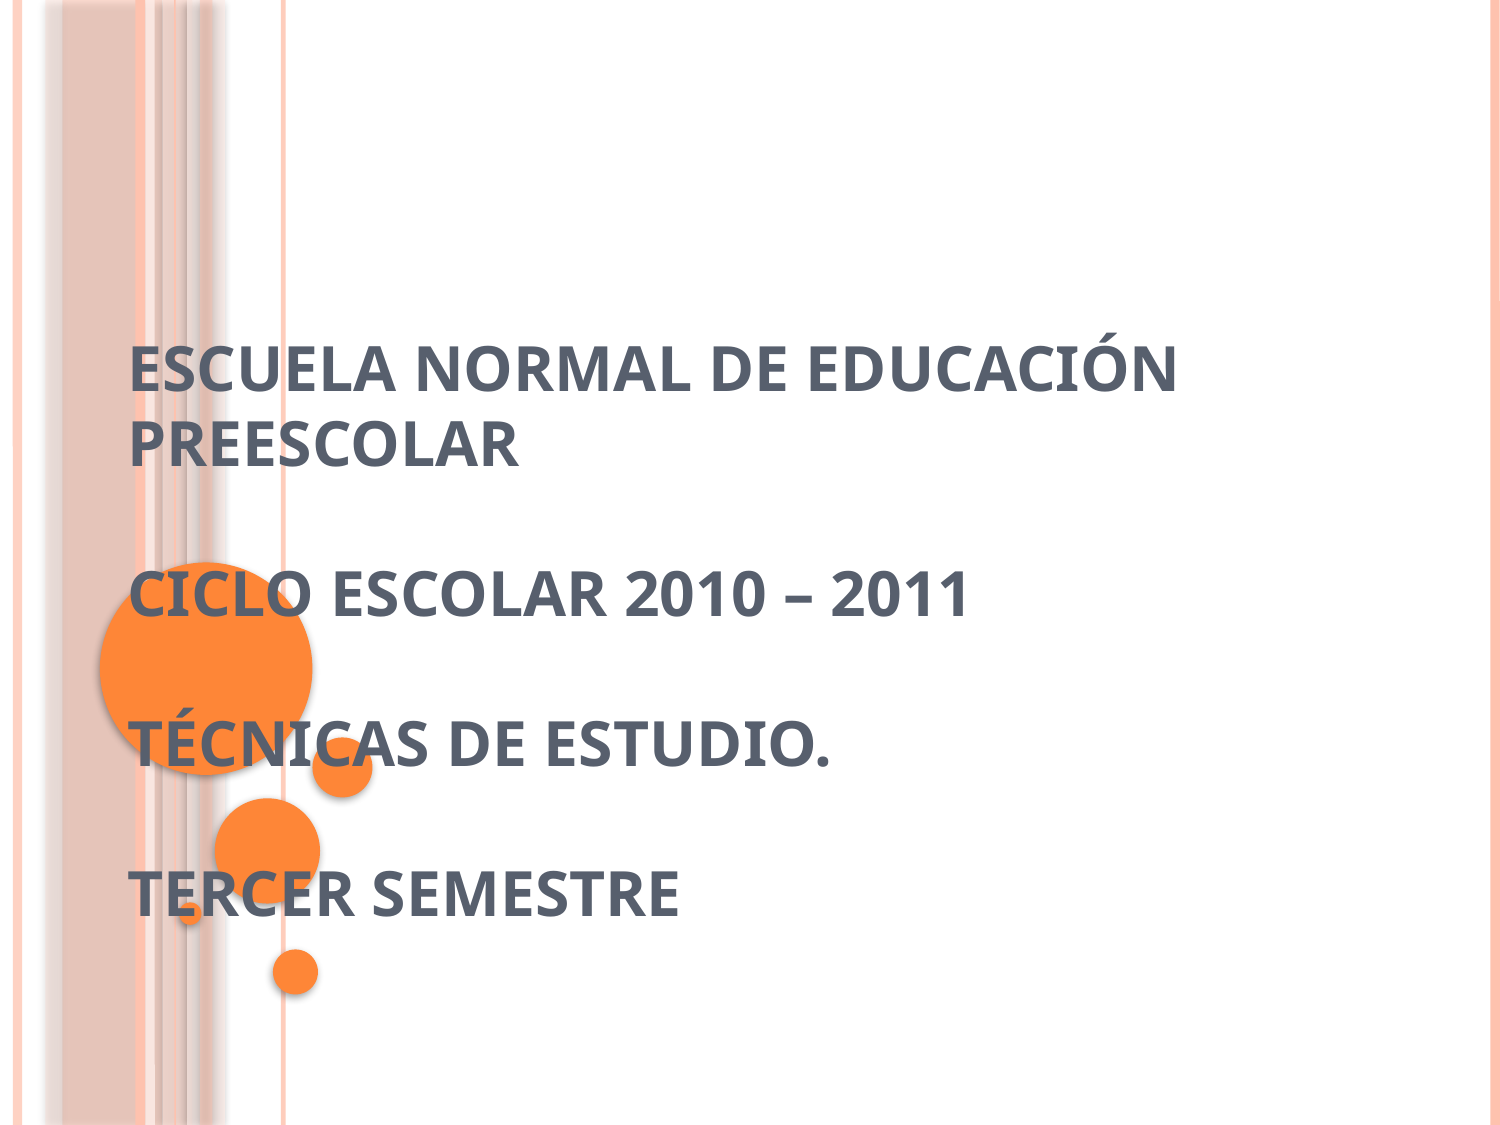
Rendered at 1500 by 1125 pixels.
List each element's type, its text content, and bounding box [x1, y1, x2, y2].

title Escuela Normal de Educación Preescolar ciclo escolar 2010 – 2011 Técnicas de Estudio. Tercer Semestre [112, 113, 1388, 1012]
